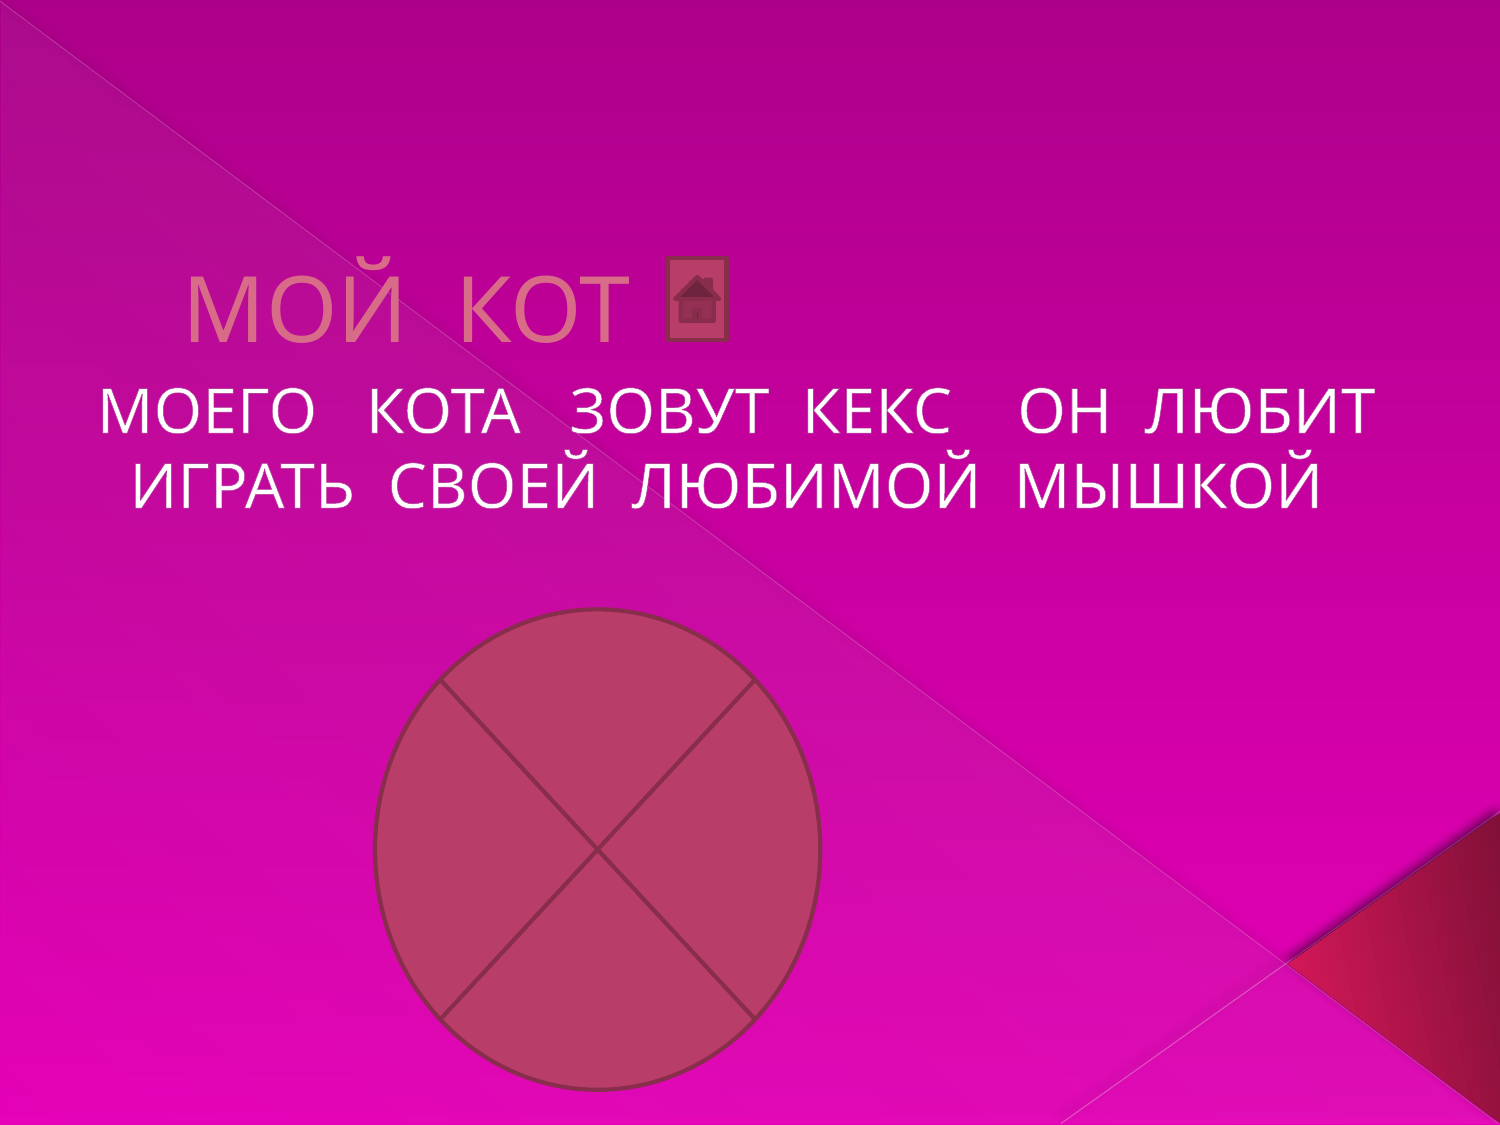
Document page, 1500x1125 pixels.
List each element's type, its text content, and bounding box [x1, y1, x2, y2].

text_box [666, 256, 729, 342]
text_box [372, 607, 823, 1092]
title МОЙ КОТ [88, 127, 1412, 369]
subtitle МОЕГО КОТА ЗОВУТ КЕКС ОН ЛЮБИТ ИГРАТЬ СВОЕЙ ЛЮБИМОЙ МЫШКОЙ [82, 363, 1405, 651]
